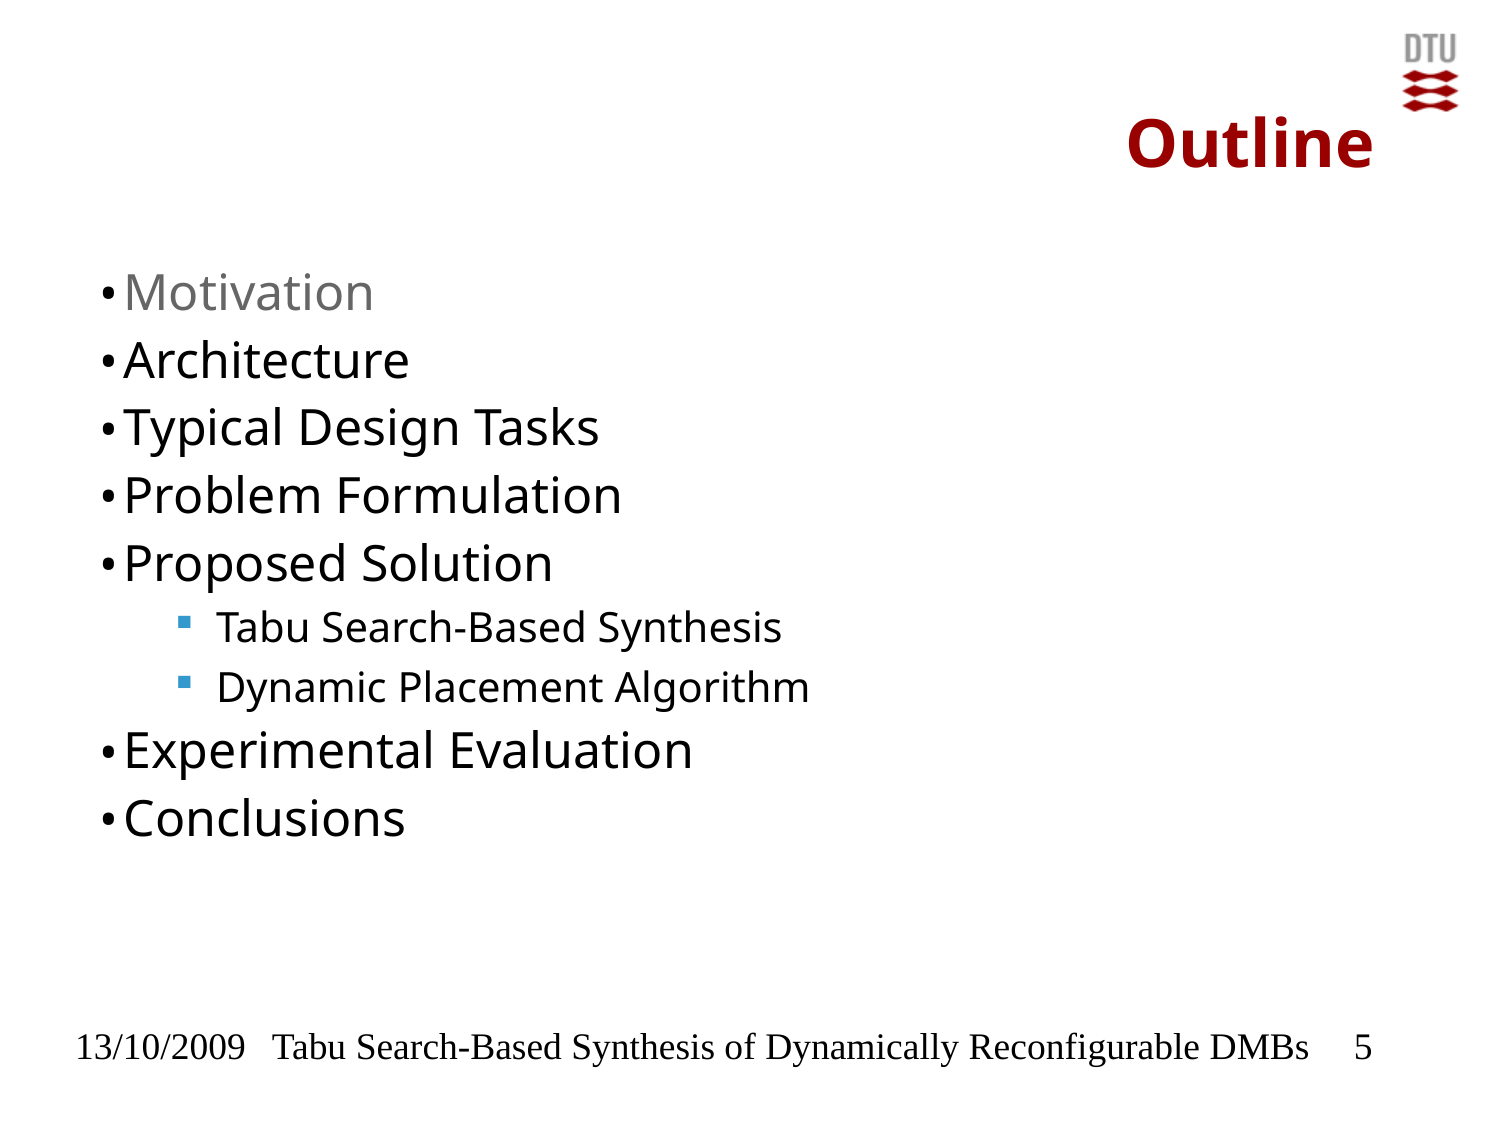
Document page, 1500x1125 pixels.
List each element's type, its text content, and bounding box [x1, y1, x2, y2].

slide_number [75, 1024, 234, 1088]
slide_number 5 [1353, 1024, 1500, 1097]
title Outline [99, 57, 1375, 230]
footer Tabu Search-Based Synthesis of Dynamically Reconfigurable DMBs [234, 1013, 1425, 1125]
list Motivation Architecture Typical Design Tasks Problem Formulation Proposed Solution Tabu Search-Based Synthesis Dynamic Placement Algorithm Experimental Evaluation Conclusions [99, 262, 1375, 997]
picture [1380, 3, 1496, 130]
